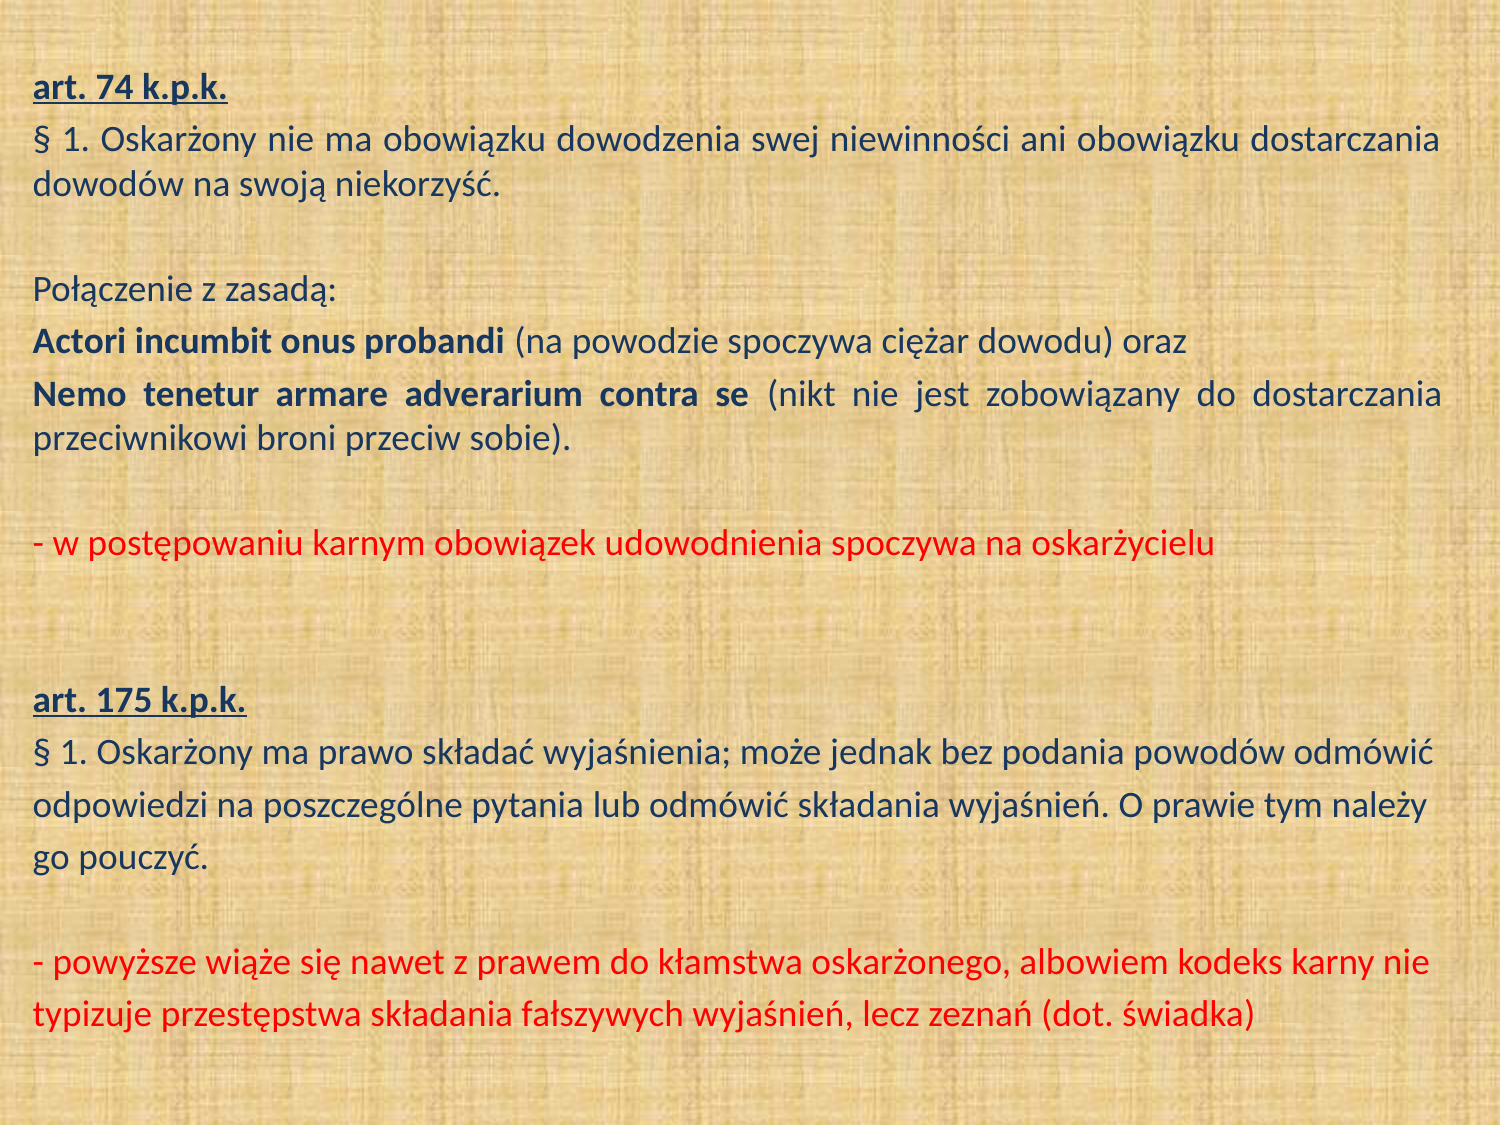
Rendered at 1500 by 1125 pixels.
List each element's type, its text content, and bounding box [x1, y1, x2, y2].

picture [0, 0, 1500, 1125]
list art. 74 k.p.k. § 1. Oskarżony nie ma obowiązku dowodzenia swej niewinności ani obowiązku dostarczania dowodów na swoją niekorzyść. Połączenie z zasadą: Actori incumbit onus probandi (na powodzie spoczywa ciężar dowodu) oraz Nemo tenetur armare adverarium contra se (nikt nie jest zobowiązany do dostarczania przeciwnikowi broni przeciw sobie). - w postępowaniu karnym obowiązek udowodnienia spoczywa na oskarżycielu art. 175 k.p.k. § 1. Oskarżony ma prawo składać wyjaśnienia; może jednak bez podania powodów odmówić odpowiedzi na poszczególne pytania lub odmówić składania wyjaśnień. O prawie tym należy go pouczyć. - powyższe wiąże się nawet z prawem do kłamstwa oskarżonego, albowiem kodeks karny nie typizuje przestępstwa składania fałszywych wyjaśnień, lecz zeznań (dot. świadka) [17, 54, 1459, 1083]
